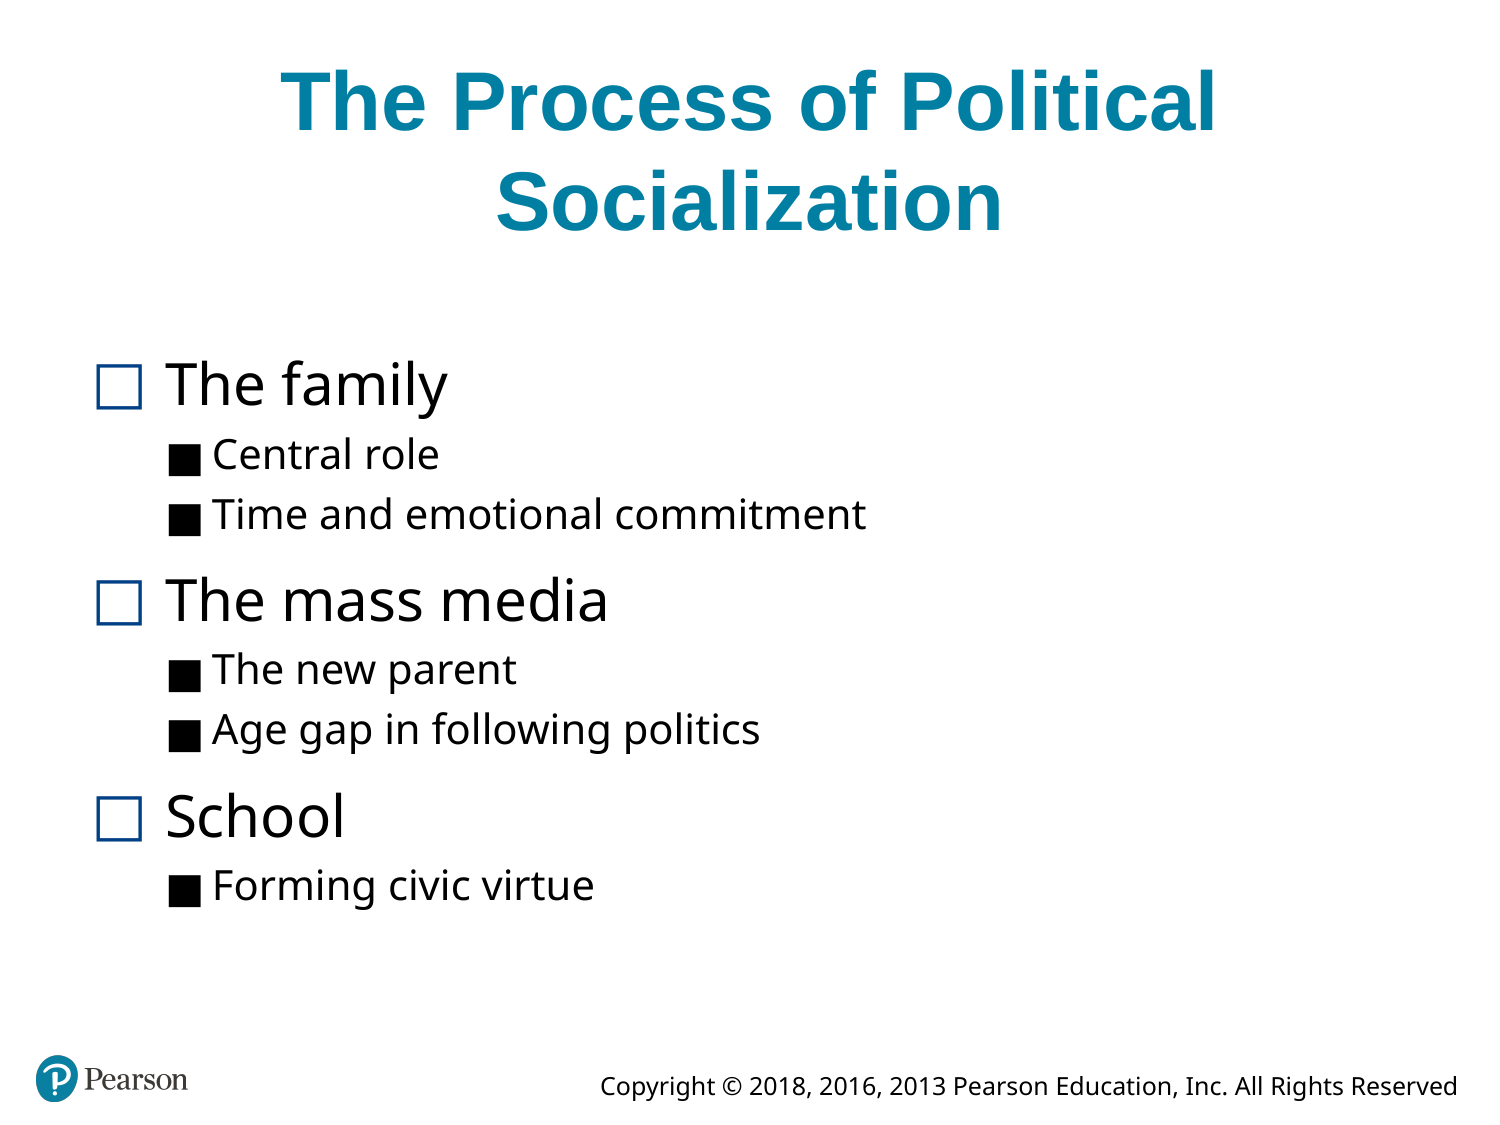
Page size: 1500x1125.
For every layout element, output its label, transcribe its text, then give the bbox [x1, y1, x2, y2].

picture [36, 1055, 52, 1071]
title The Process of Political Socialization [75, 35, 1425, 263]
picture [62, 1055, 188, 1102]
list The family Central role Time and emotional commitment The mass media The new parent Age gap in following politics School Forming civic virtue [75, 318, 1425, 1005]
picture [36, 1088, 47, 1102]
picture [44, 1064, 70, 1089]
